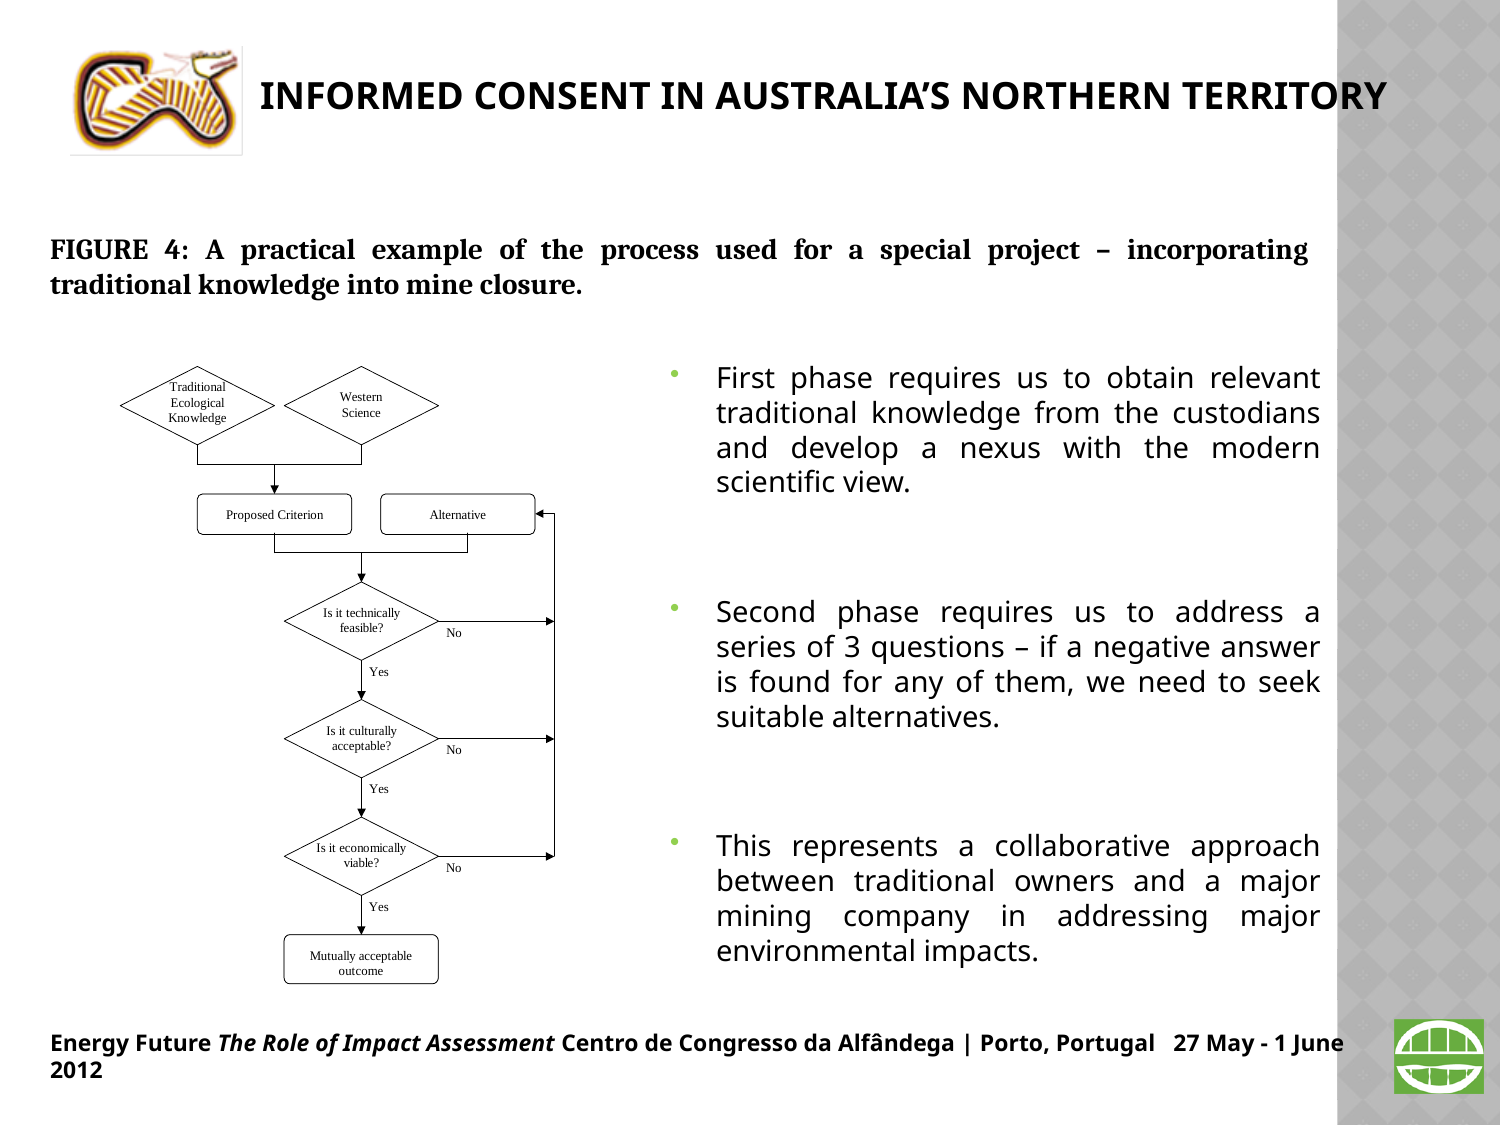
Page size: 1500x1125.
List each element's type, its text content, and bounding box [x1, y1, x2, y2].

text_box FIGURE 4: A practical example of the process used for a special project – incorporating traditional knowledge into mine closure. [35, 223, 1325, 308]
text_box Second phase requires us to address a series of 3 questions – if a negative answer is found for any of them, we need to seek suitable alternatives. [656, 585, 1336, 786]
picture [116, 362, 556, 985]
text_box This represents a collaborative approach between traditional owners and a major mining company in addressing major environmental impacts. [656, 820, 1336, 973]
list First phase requires us to obtain relevant traditional knowledge from the custodians and develop a nexus with the modern scientific view. [656, 351, 1336, 516]
text_box Energy Future The Role of Impact Assessment Centro de Congresso da Alfândega | Porto, Portugal 27 May - 1 June 2012 [35, 1007, 1386, 1104]
picture [69, 46, 245, 157]
picture [1394, 1019, 1484, 1095]
title Informed consent in Australia’s Northern Territory [244, 45, 1425, 118]
